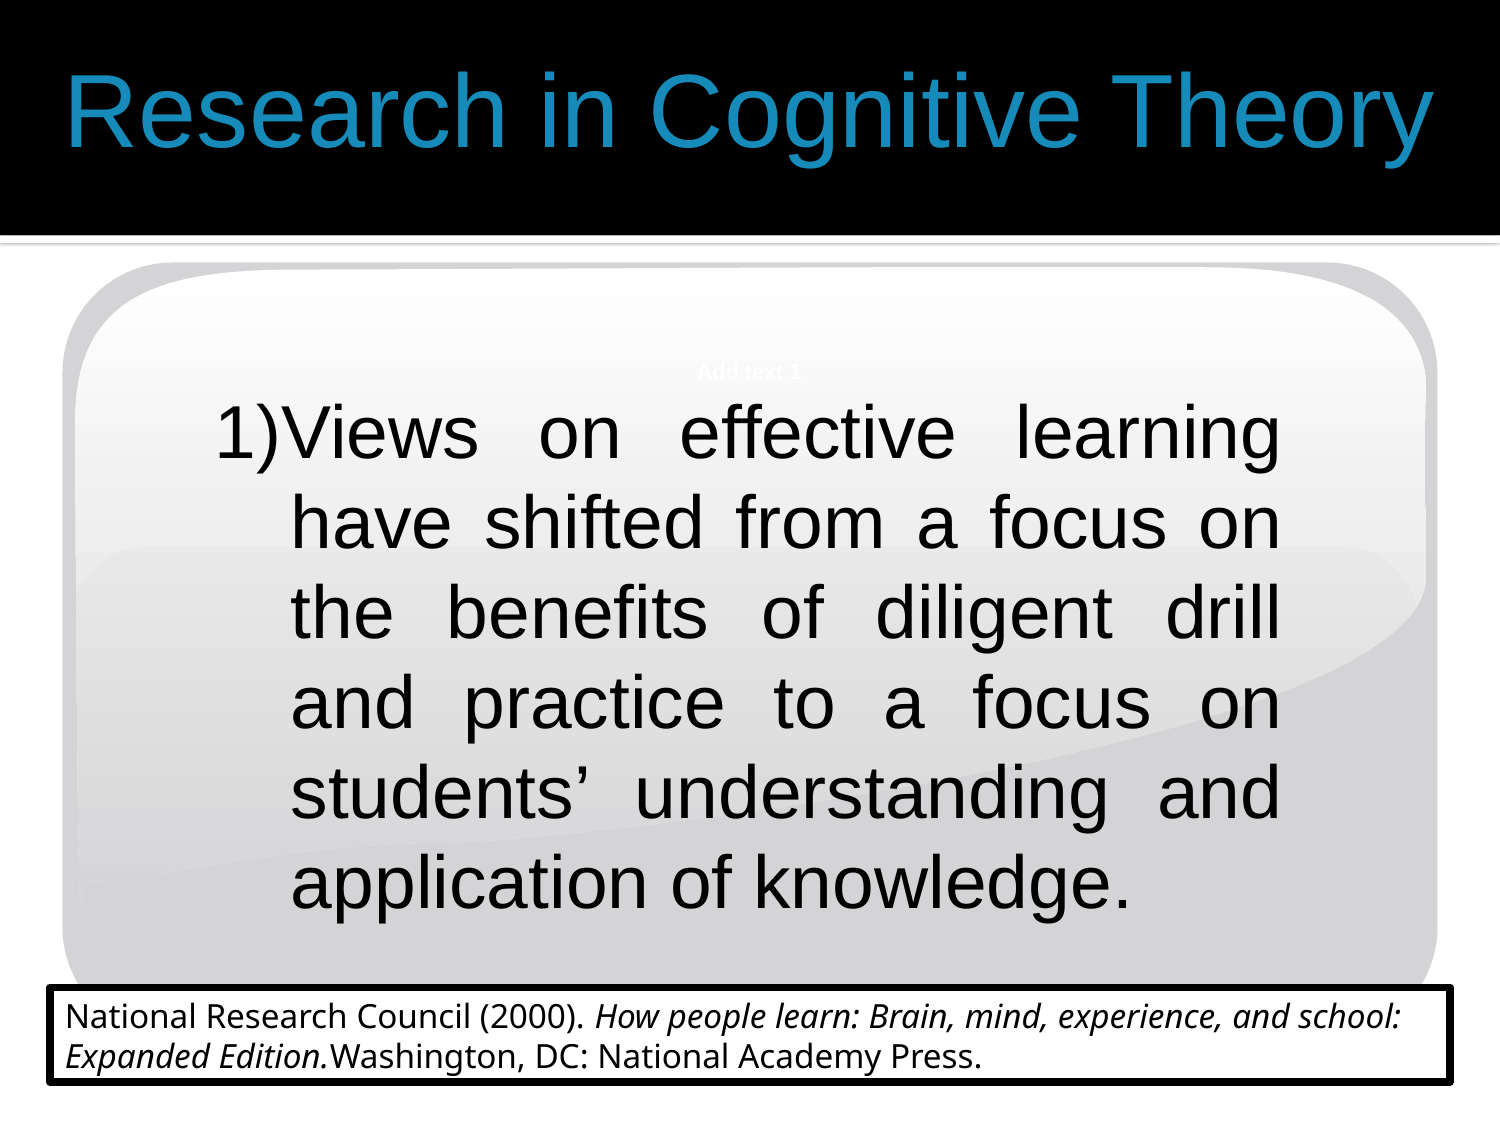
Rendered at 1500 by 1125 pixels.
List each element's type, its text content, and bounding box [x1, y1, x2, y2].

text_box National Research Council (2000). How people learn: Brain, mind, experience, and school: Expanded Edition.Washington, DC: National Academy Press. [46, 984, 1454, 1086]
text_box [62, 262, 1438, 1038]
text_box Research in Cognitive Theory [50, 50, 1451, 163]
